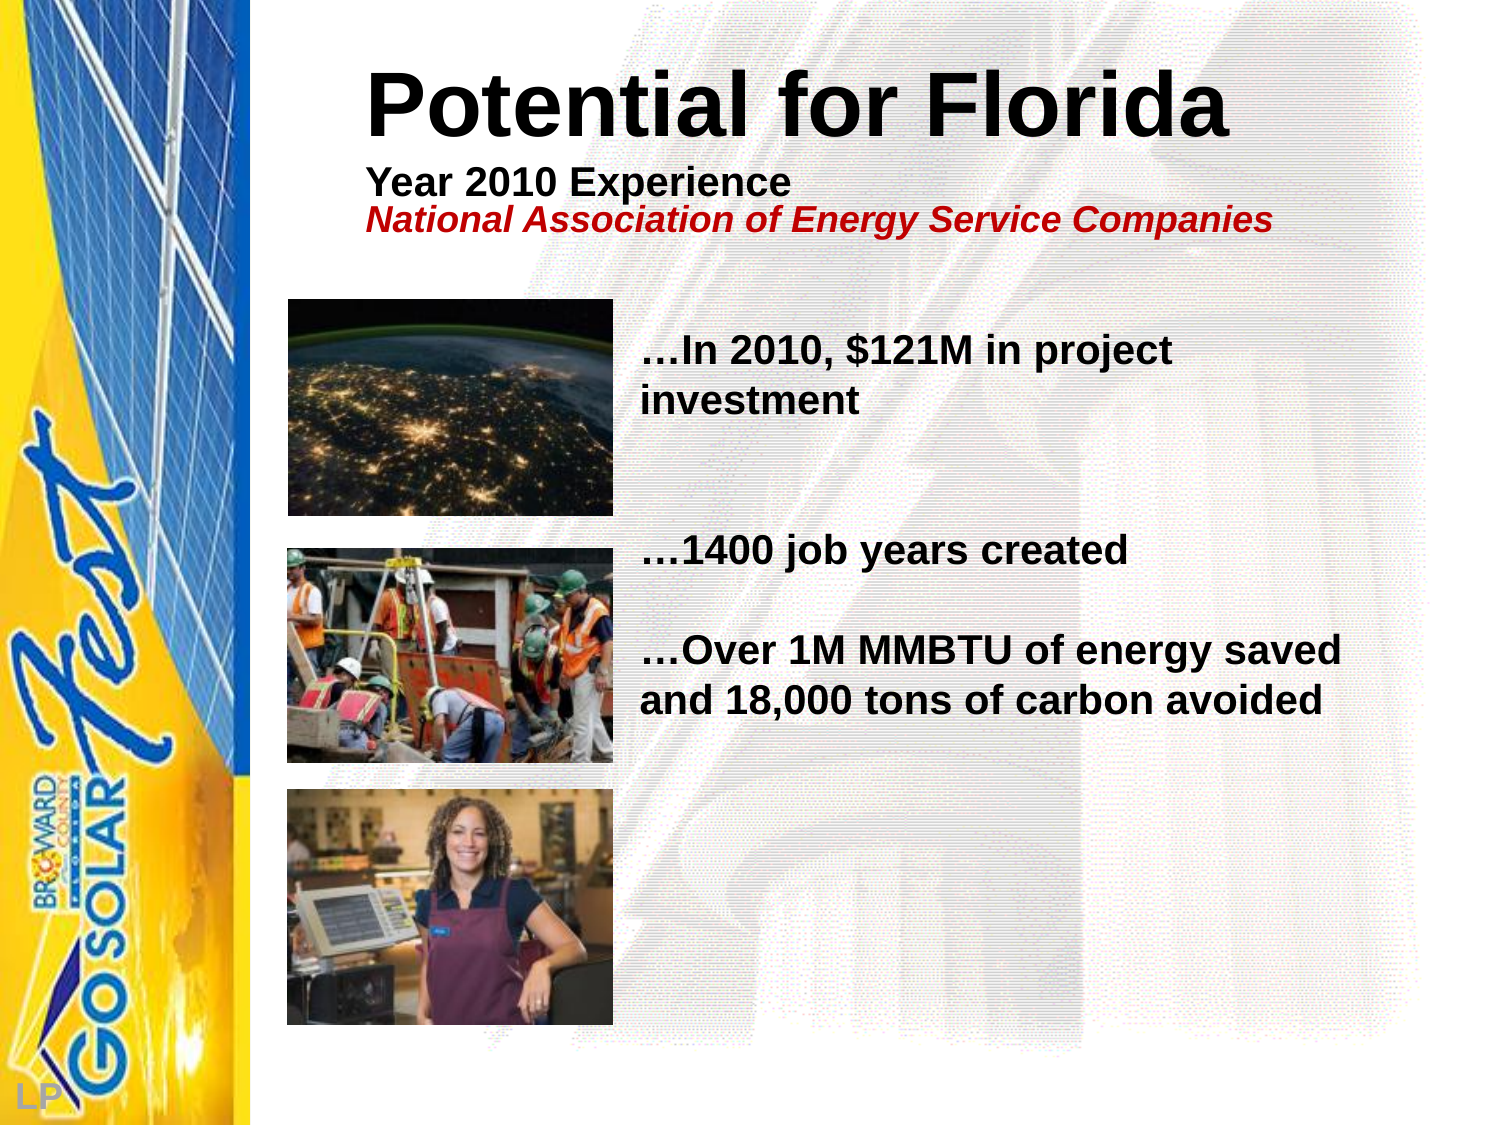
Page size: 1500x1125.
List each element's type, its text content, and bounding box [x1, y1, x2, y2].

text_box …In 2010, $121M in project investment …1400 job years created …Over 1M MMBTU of energy saved and 18,000 tons of carbon avoided [624, 315, 1388, 731]
text_box LP [0, 1064, 79, 1124]
text_box Potential for Florida Year 2010 Experience [350, 37, 1247, 187]
text_box National Association of Energy Service Companies [350, 187, 1290, 248]
picture [0, 0, 1500, 1125]
